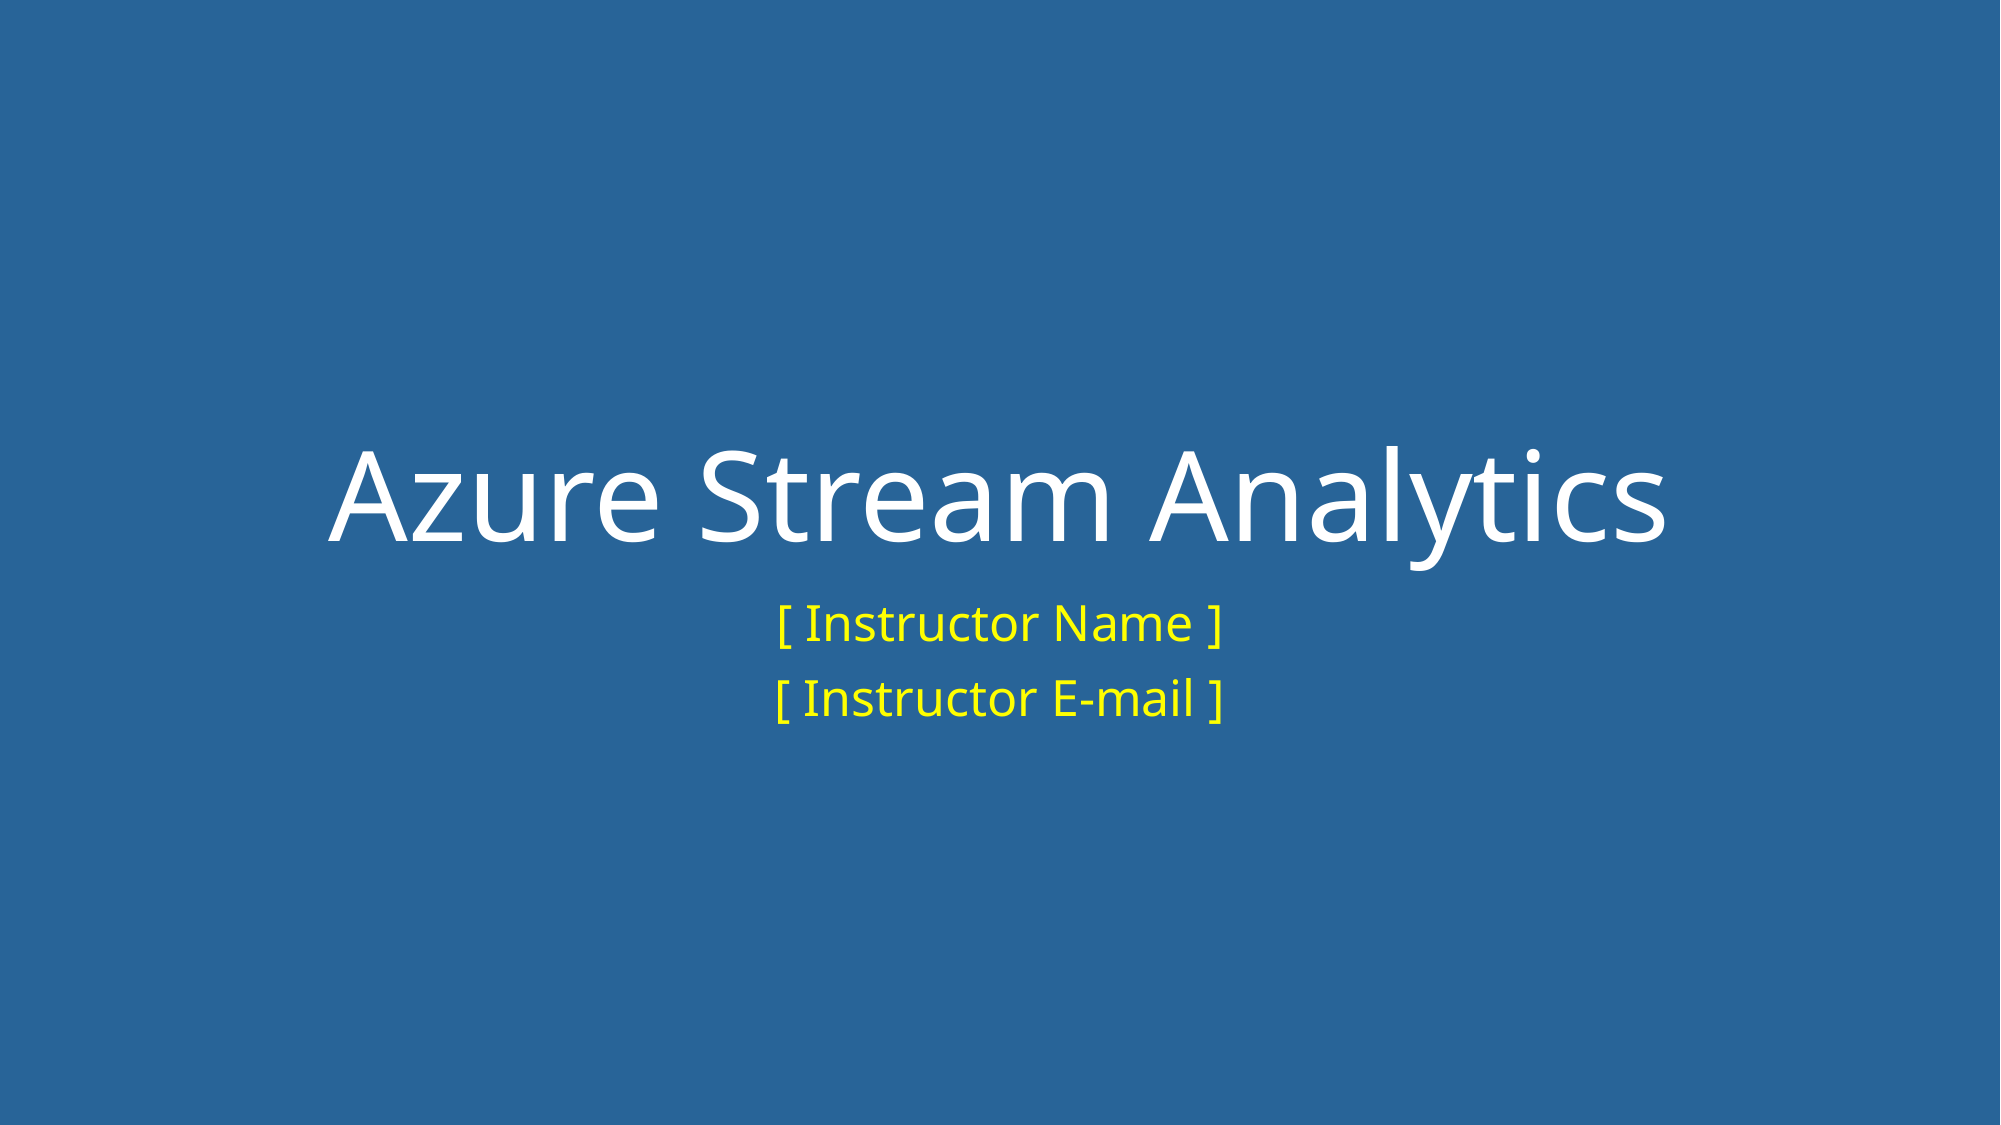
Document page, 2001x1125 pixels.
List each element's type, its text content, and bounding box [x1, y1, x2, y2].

title Azure Stream Analytics [249, 184, 1750, 576]
subtitle [ Instructor Name ] [ Instructor E-mail ] [249, 590, 1750, 863]
